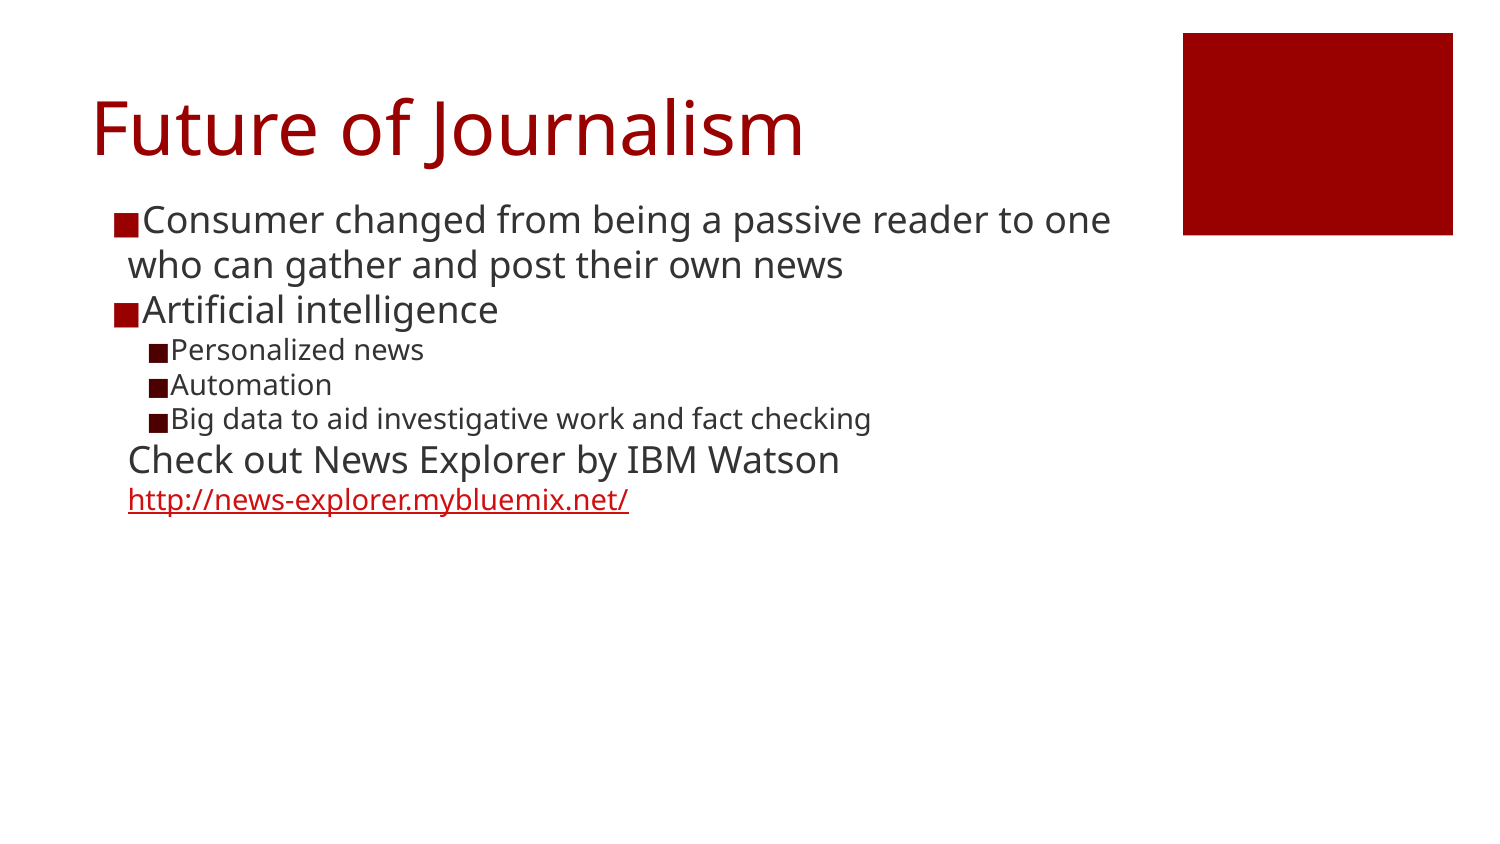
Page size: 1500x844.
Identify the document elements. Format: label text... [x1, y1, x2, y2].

title Future of Journalism [75, 44, 1143, 180]
list Consumer changed from being a passive reader to one who can gather and post their own news Artificial intelligence Personalized news Automation Big data to aid investigative work and fact checking Check out News Explorer by IBM Watson http://news-explorer.mybluemix.net/ [75, 180, 1143, 663]
